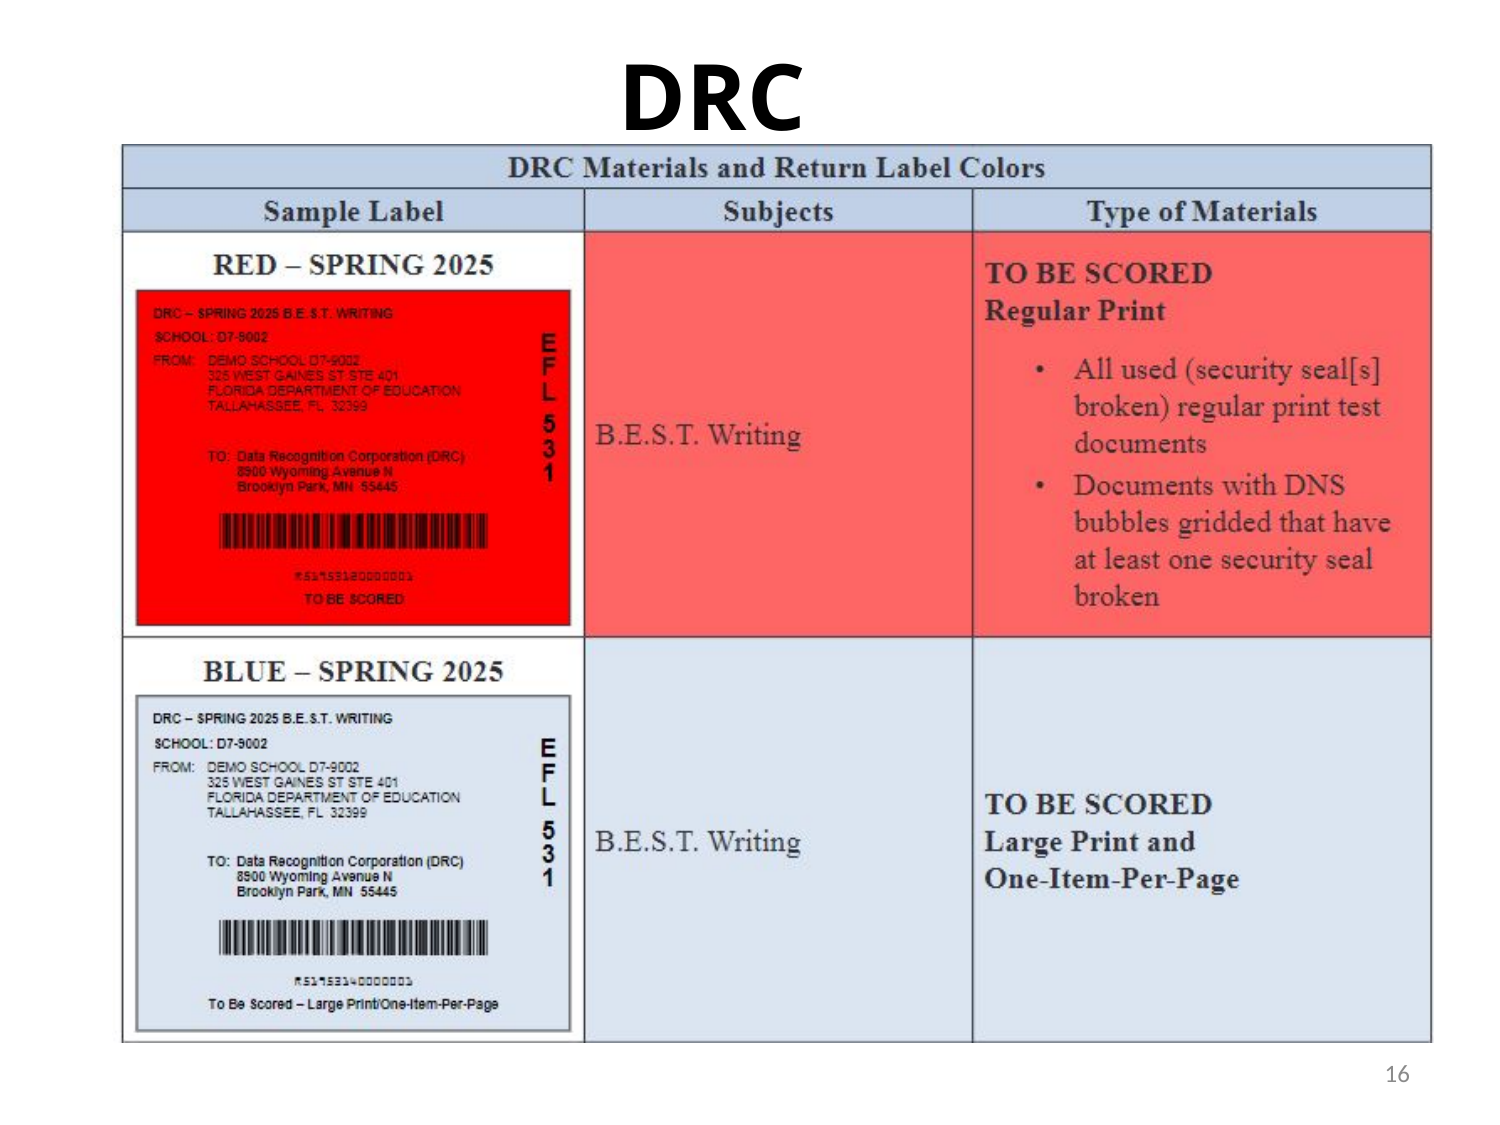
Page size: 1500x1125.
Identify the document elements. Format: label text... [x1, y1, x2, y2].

picture [112, 144, 1434, 1043]
slide_number 16 [1074, 1051, 1425, 1103]
title DRC [37, 0, 1388, 188]
